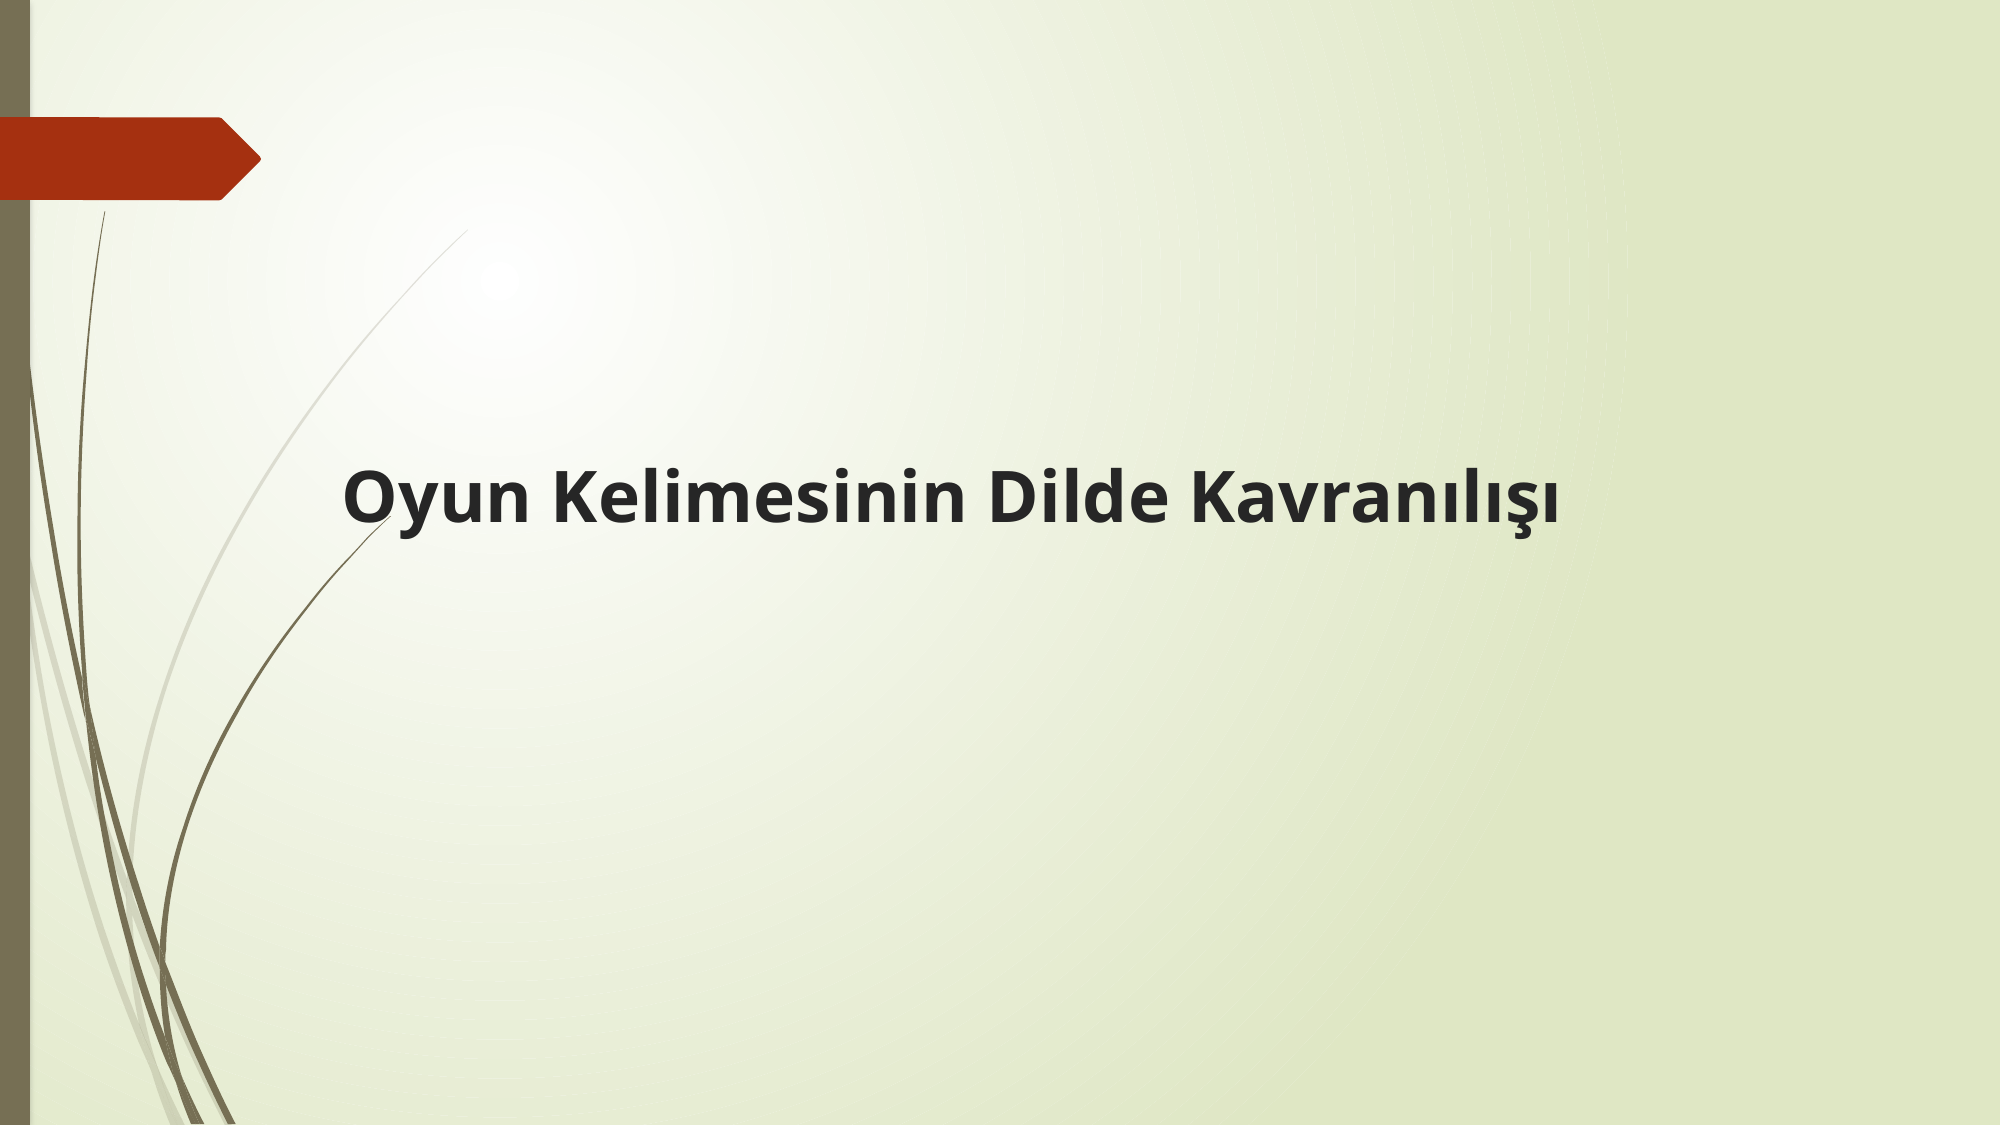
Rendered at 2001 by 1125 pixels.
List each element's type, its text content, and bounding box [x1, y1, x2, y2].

title Oyun Kelimesinin Dilde Kavranılışı [326, 444, 1677, 632]
